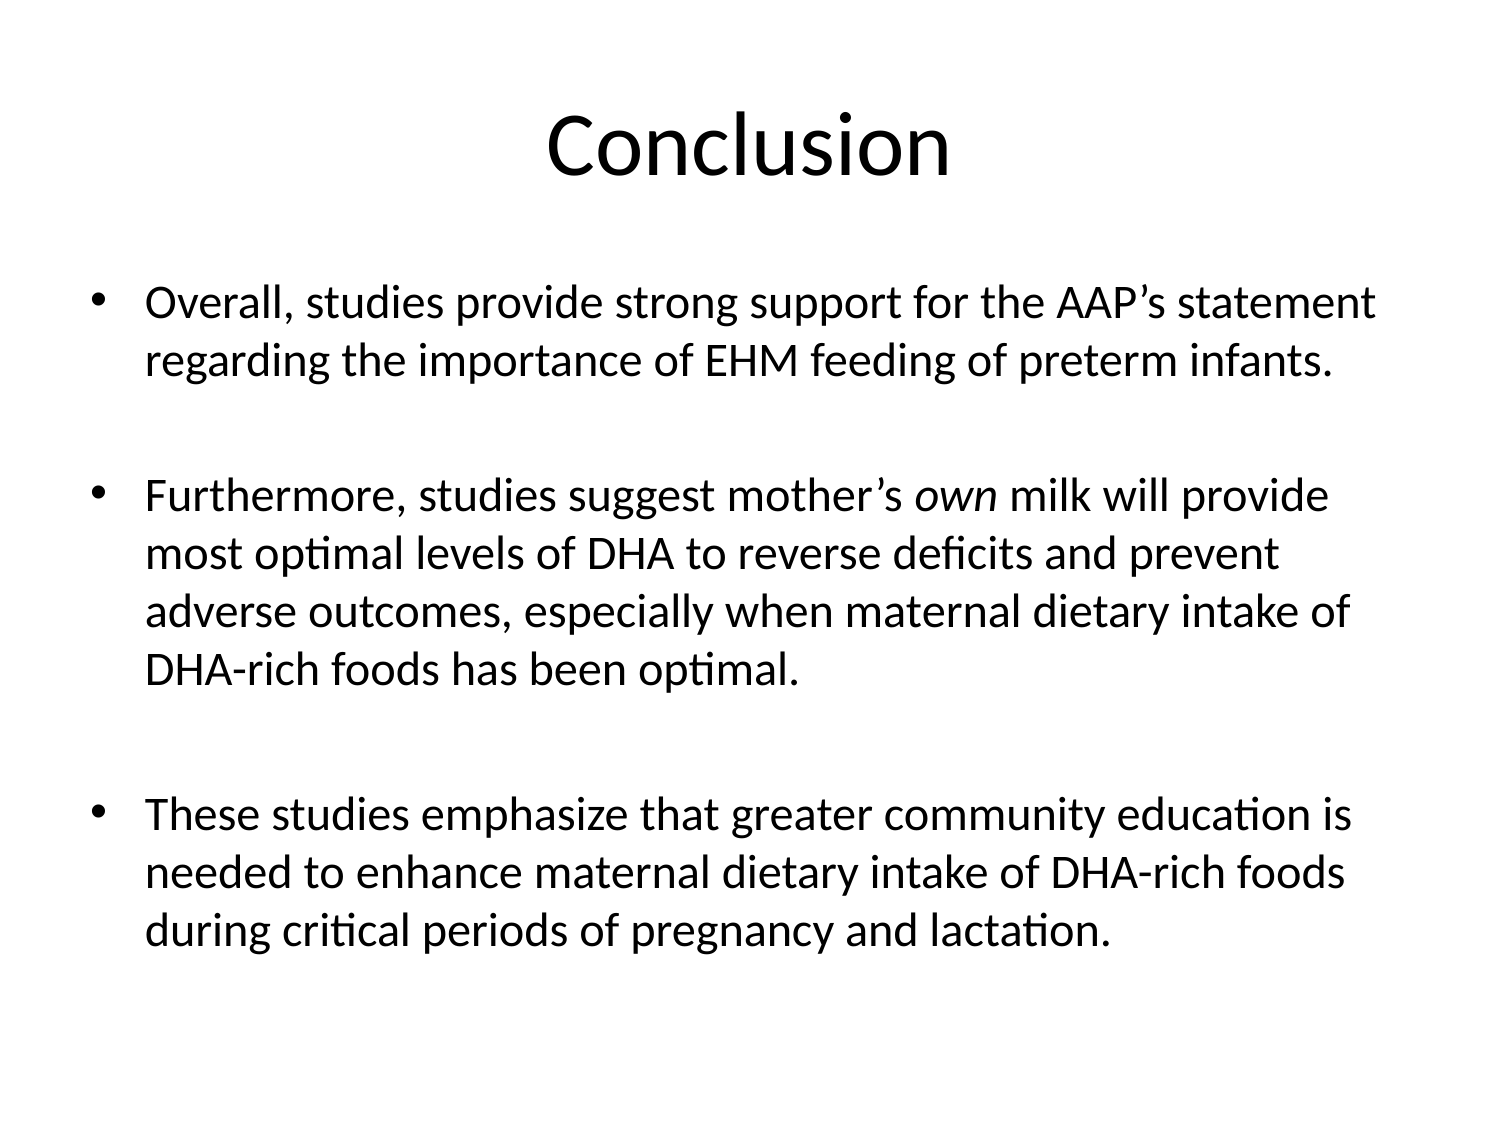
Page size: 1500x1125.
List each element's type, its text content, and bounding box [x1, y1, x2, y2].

title Conclusion [75, 45, 1425, 233]
list Overall, studies provide strong support for the AAP’s statement regarding the importance of EHM feeding of preterm infants. Furthermore, studies suggest mother’s own milk will provide most optimal levels of DHA to reverse deficits and prevent adverse outcomes, especially when maternal dietary intake of DHA-rich foods has been optimal. These studies emphasize that greater community education is needed to enhance maternal dietary intake of DHA-rich foods during critical periods of pregnancy and lactation. [75, 262, 1425, 1005]
